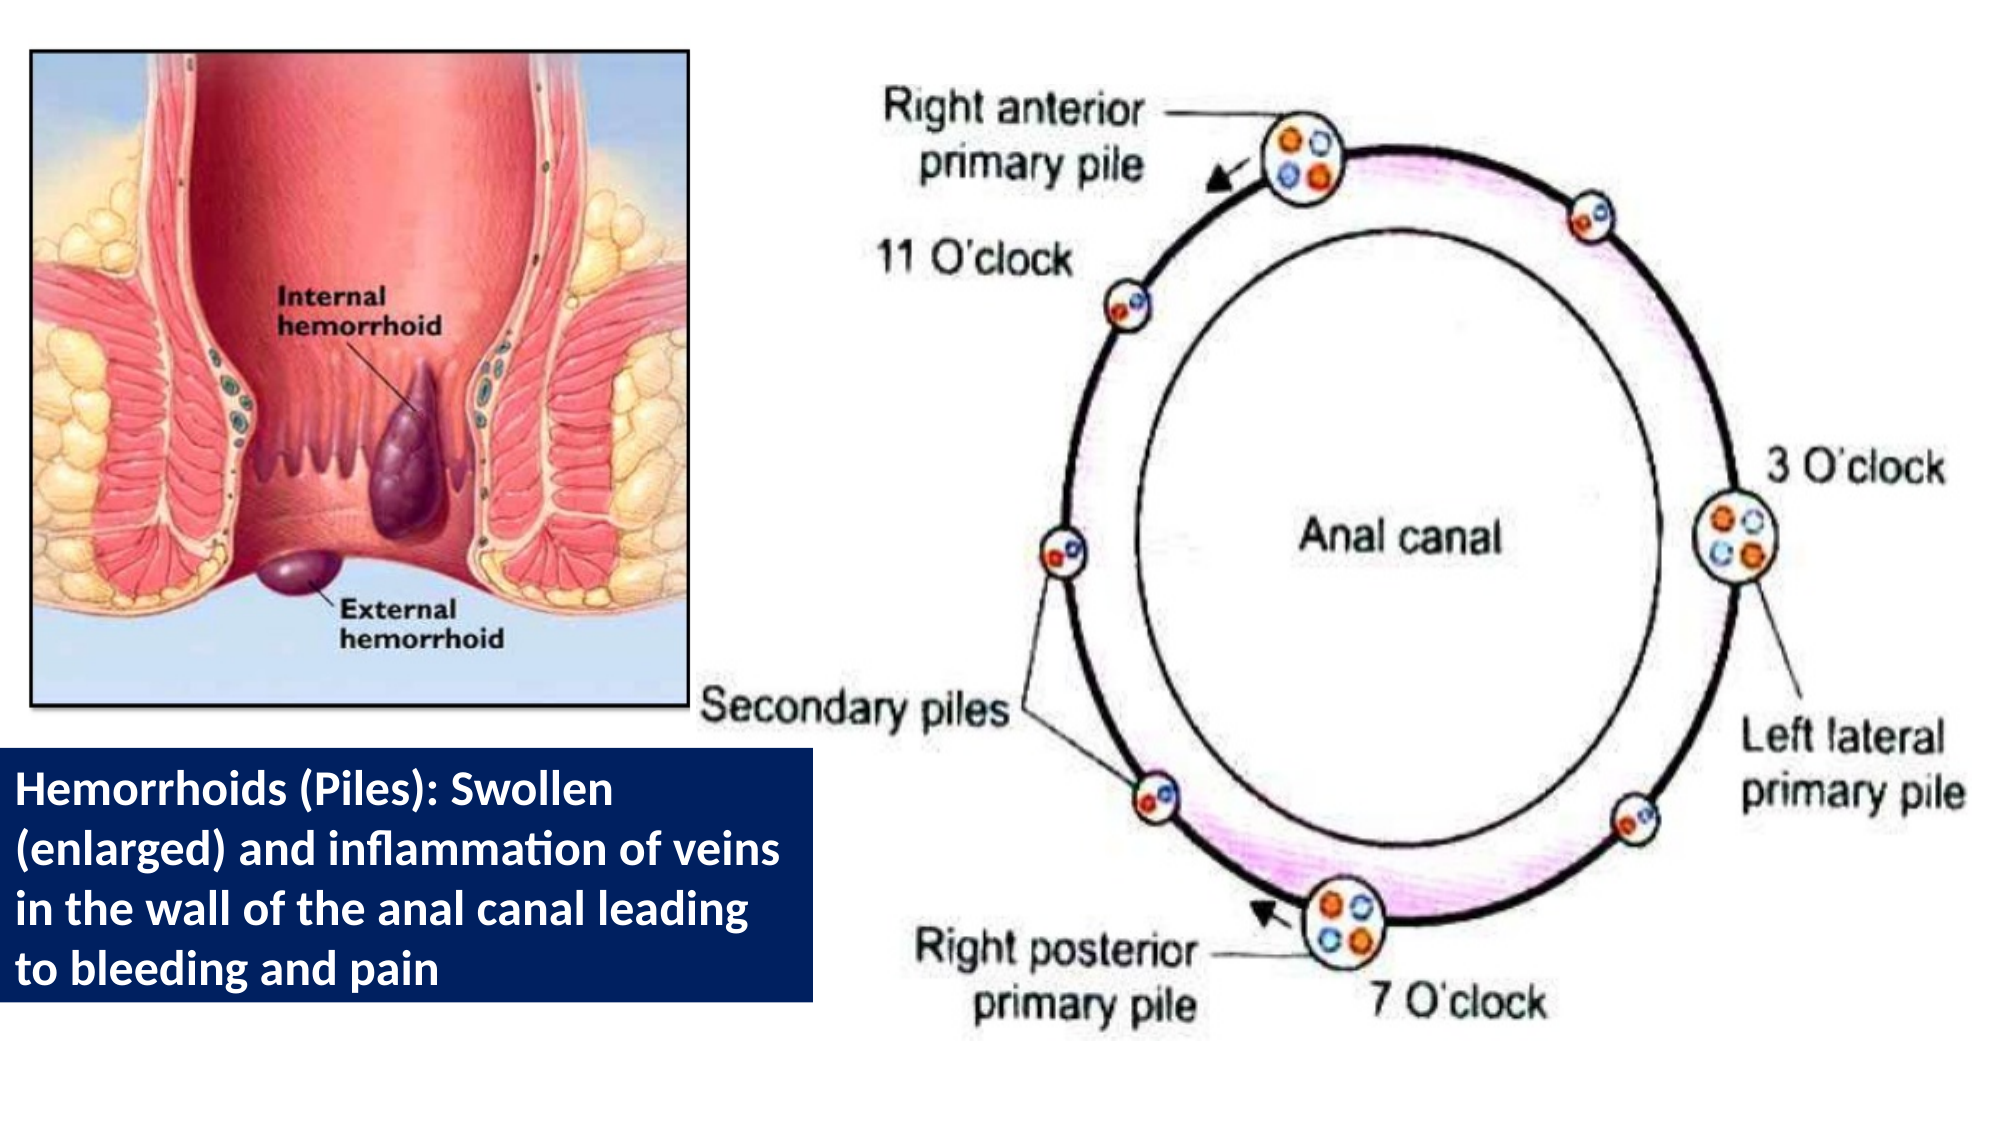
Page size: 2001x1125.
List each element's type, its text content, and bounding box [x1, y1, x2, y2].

picture [696, 84, 1972, 1041]
text_box Hemorrhoids (Piles): Swollen (enlarged) and inflammation of veins in the wall of the anal canal leading to bleeding and pain [0, 747, 696, 1003]
picture [28, 38, 691, 731]
